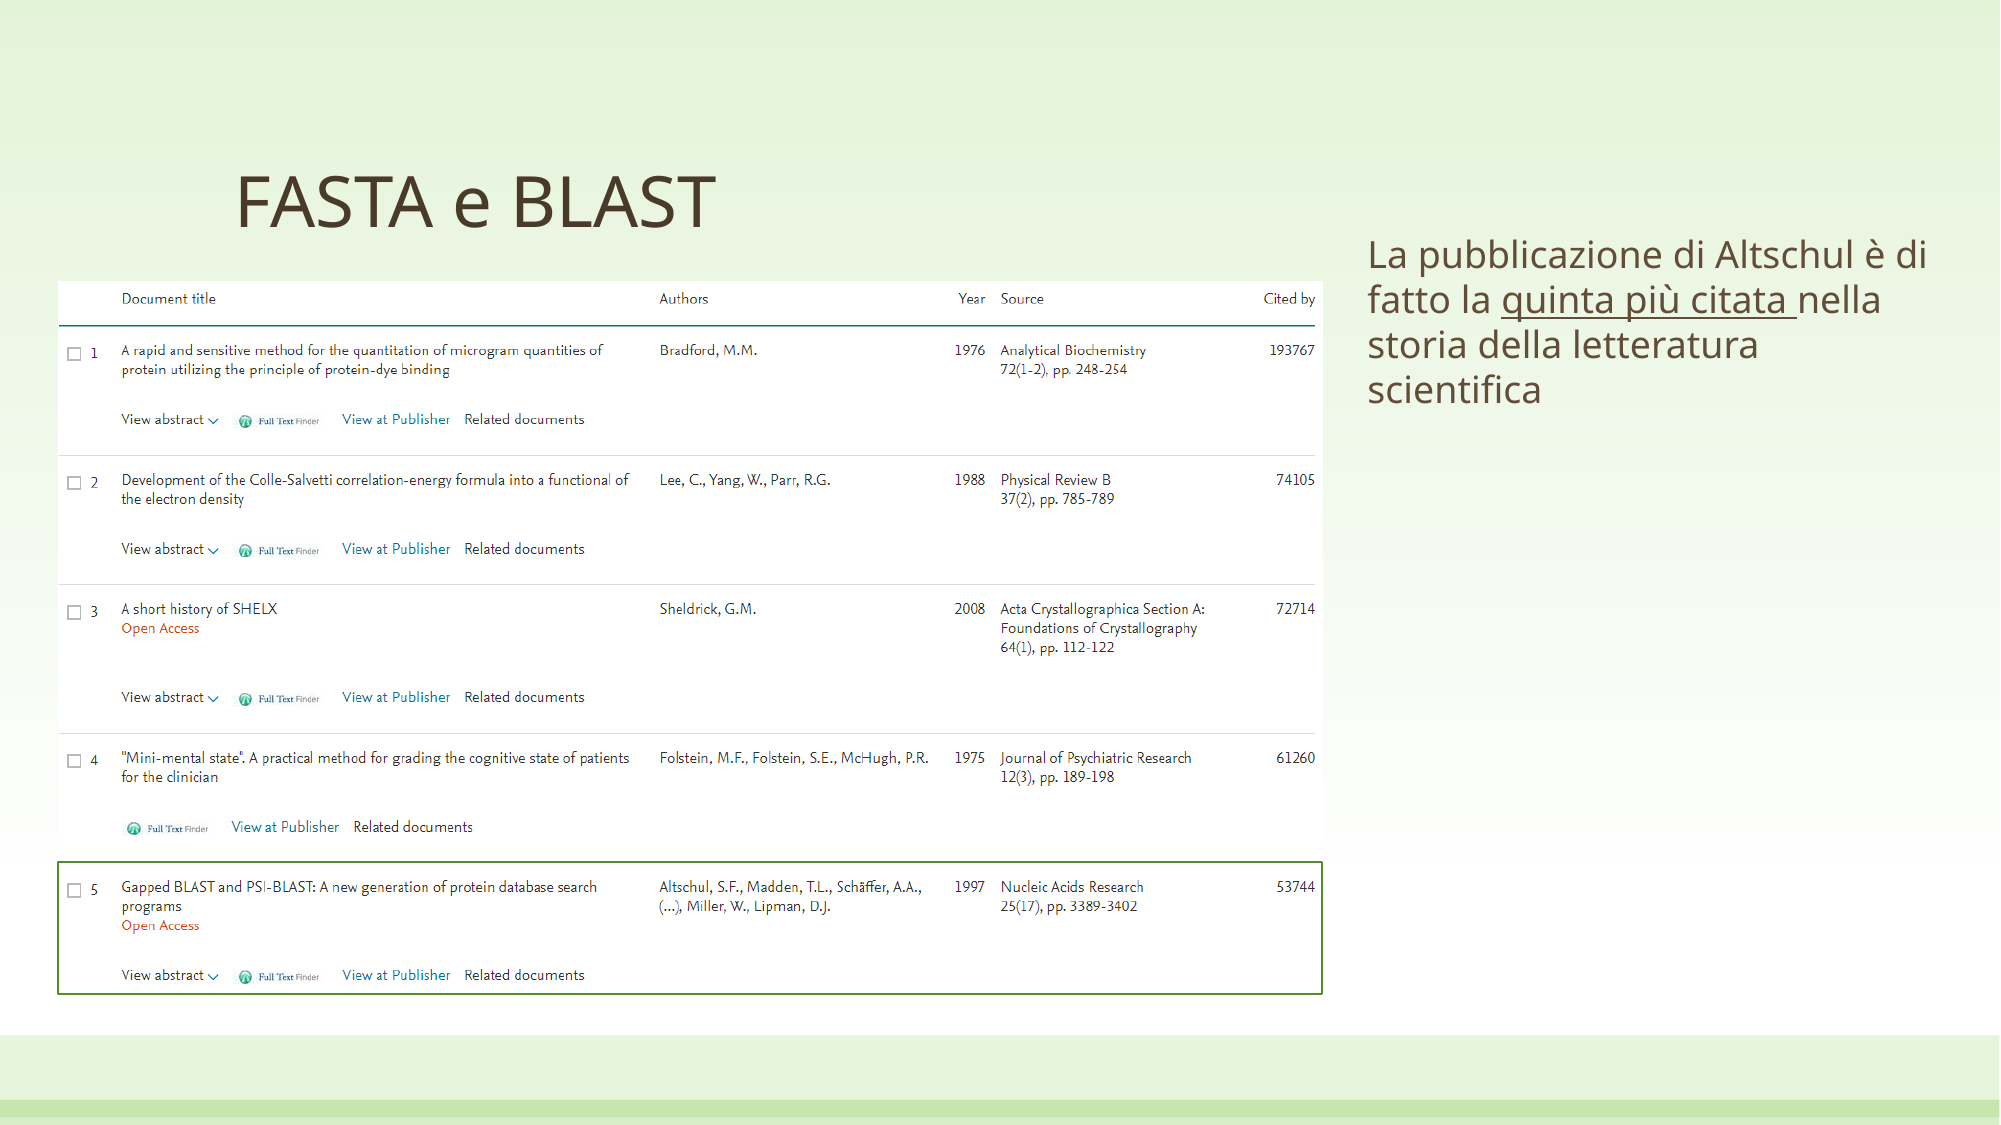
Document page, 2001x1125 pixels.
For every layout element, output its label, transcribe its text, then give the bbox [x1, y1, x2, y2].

title FASTA e BLAST [219, 71, 1780, 251]
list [58, 281, 1323, 994]
text_box La pubblicazione di Altschul è di fatto la quinta più citata nella storia della letteratura scientifica [1352, 223, 1959, 419]
